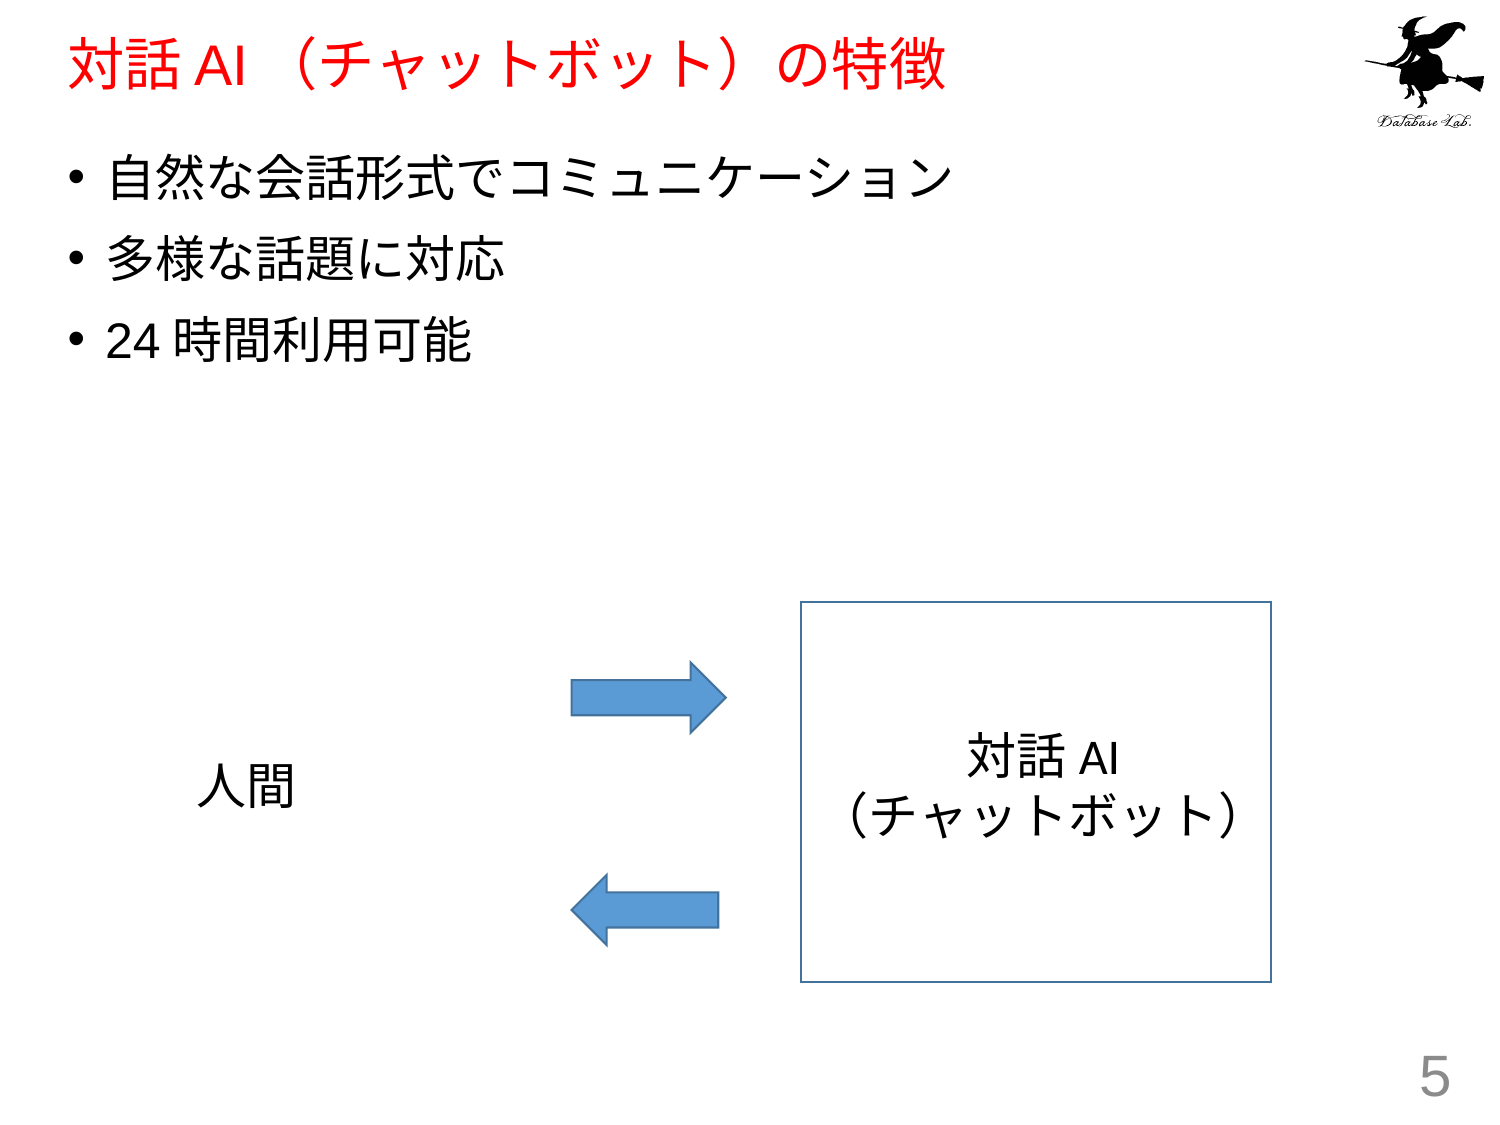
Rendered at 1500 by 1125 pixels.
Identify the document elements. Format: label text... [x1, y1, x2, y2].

text_box [570, 660, 728, 736]
text_box [570, 872, 720, 948]
picture [1362, 14, 1486, 130]
text_box 対話AI （チャットボット） [803, 716, 1284, 852]
text_box 人間 [181, 747, 312, 822]
text_box [800, 601, 1272, 983]
title 対話AI（チャットボット）の特徴 [52, 28, 1441, 106]
slide_number 5 [1129, 1042, 1467, 1103]
list 自然な会話形式でコミュニケーション 多様な話題に対応 24時間利用可能 [52, 138, 1441, 1014]
